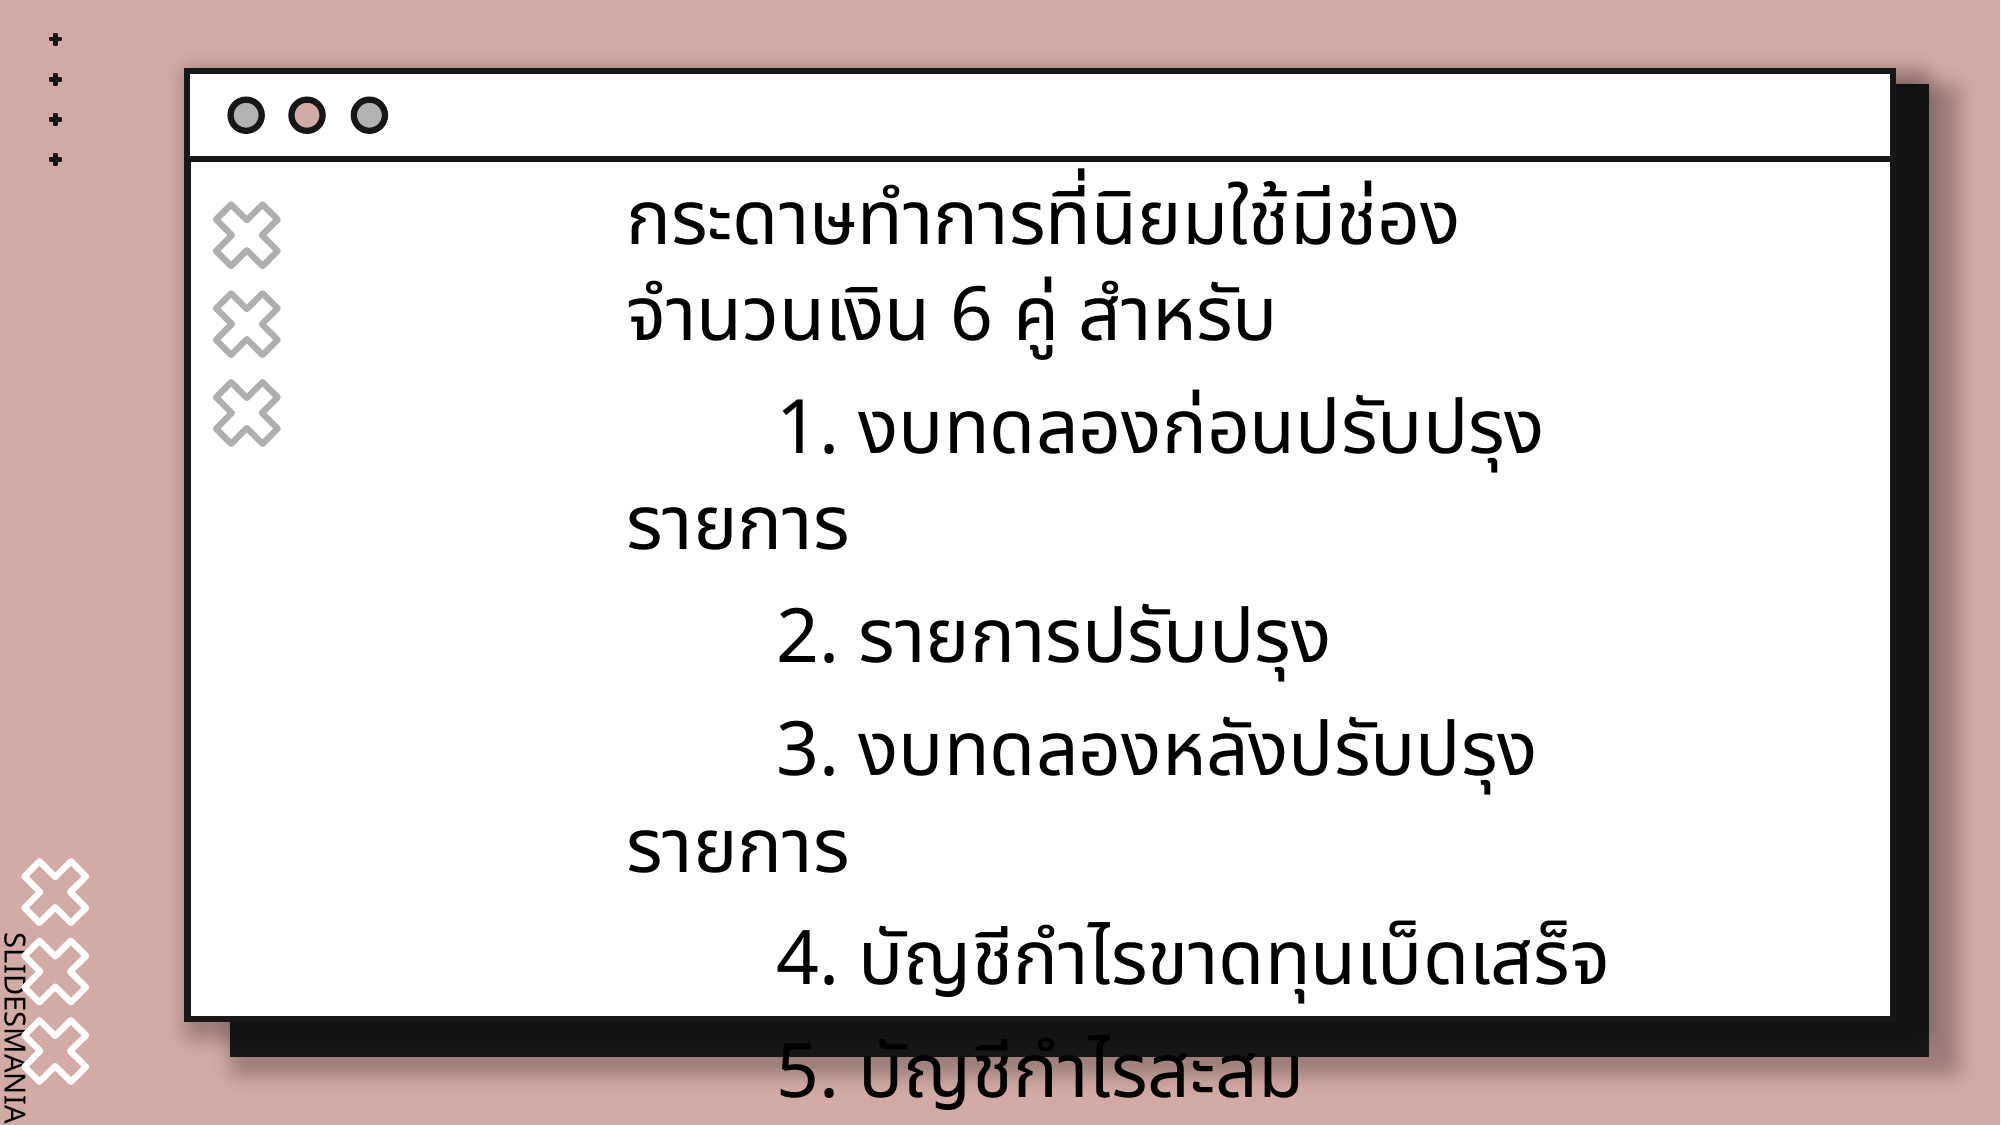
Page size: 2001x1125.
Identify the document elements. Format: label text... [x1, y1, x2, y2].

text_box กระดาษทำการที่นิยมใช้มีช่องจำนวนเงิน 6 คู่ สำหรับ 1. งบทดลองก่อนปรับปรุงรายการ 2. รายการปรับปรุง 3. งบทดลองหลังปรับปรุงรายการ 4. บัญชีกำไรขาดทุนเบ็ดเสร็จ 5. บัญชีกำไรสะสม 6. งบแสดงฐานะการเงิน [611, 155, 1659, 1125]
